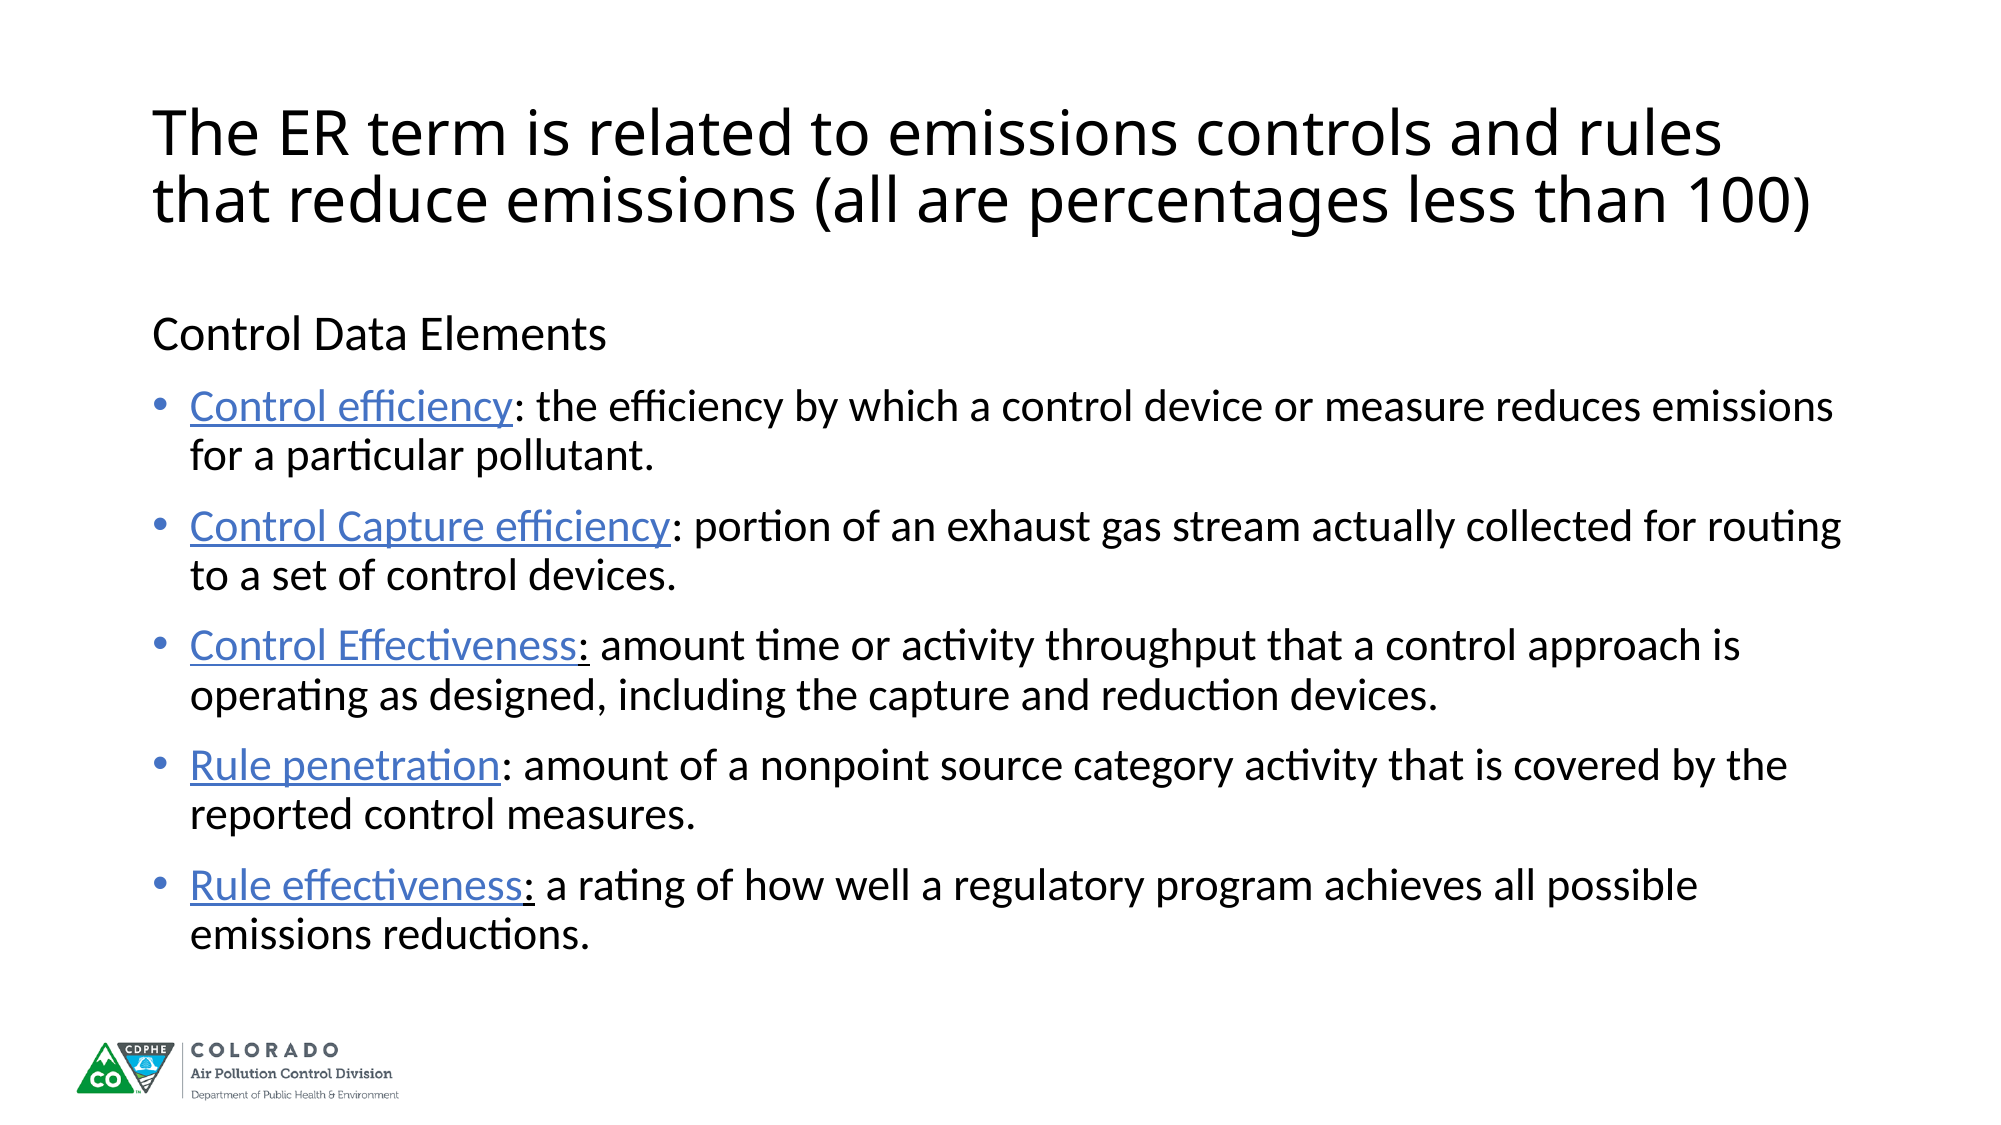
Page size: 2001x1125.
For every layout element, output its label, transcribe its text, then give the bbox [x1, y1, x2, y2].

title The ER term is related to emissions controls and rules that reduce emissions (all are percentages less than 100) [137, 59, 1863, 278]
list Control Data Elements Control efficiency: the efficiency by which a control device or measure reduces emissions for a particular pollutant. Control Capture efficiency: portion of an exhaust gas stream actually collected for routing to a set of control devices. Control Effectiveness: amount time or activity throughput that a control approach is operating as designed, including the capture and reduction devices. Rule penetration: amount of a nonpoint source category activity that is covered by the reported control measures. Rule effectiveness: a rating of how well a regulatory program achieves all possible emissions reductions. [137, 299, 1863, 1014]
picture [75, 1029, 399, 1113]
